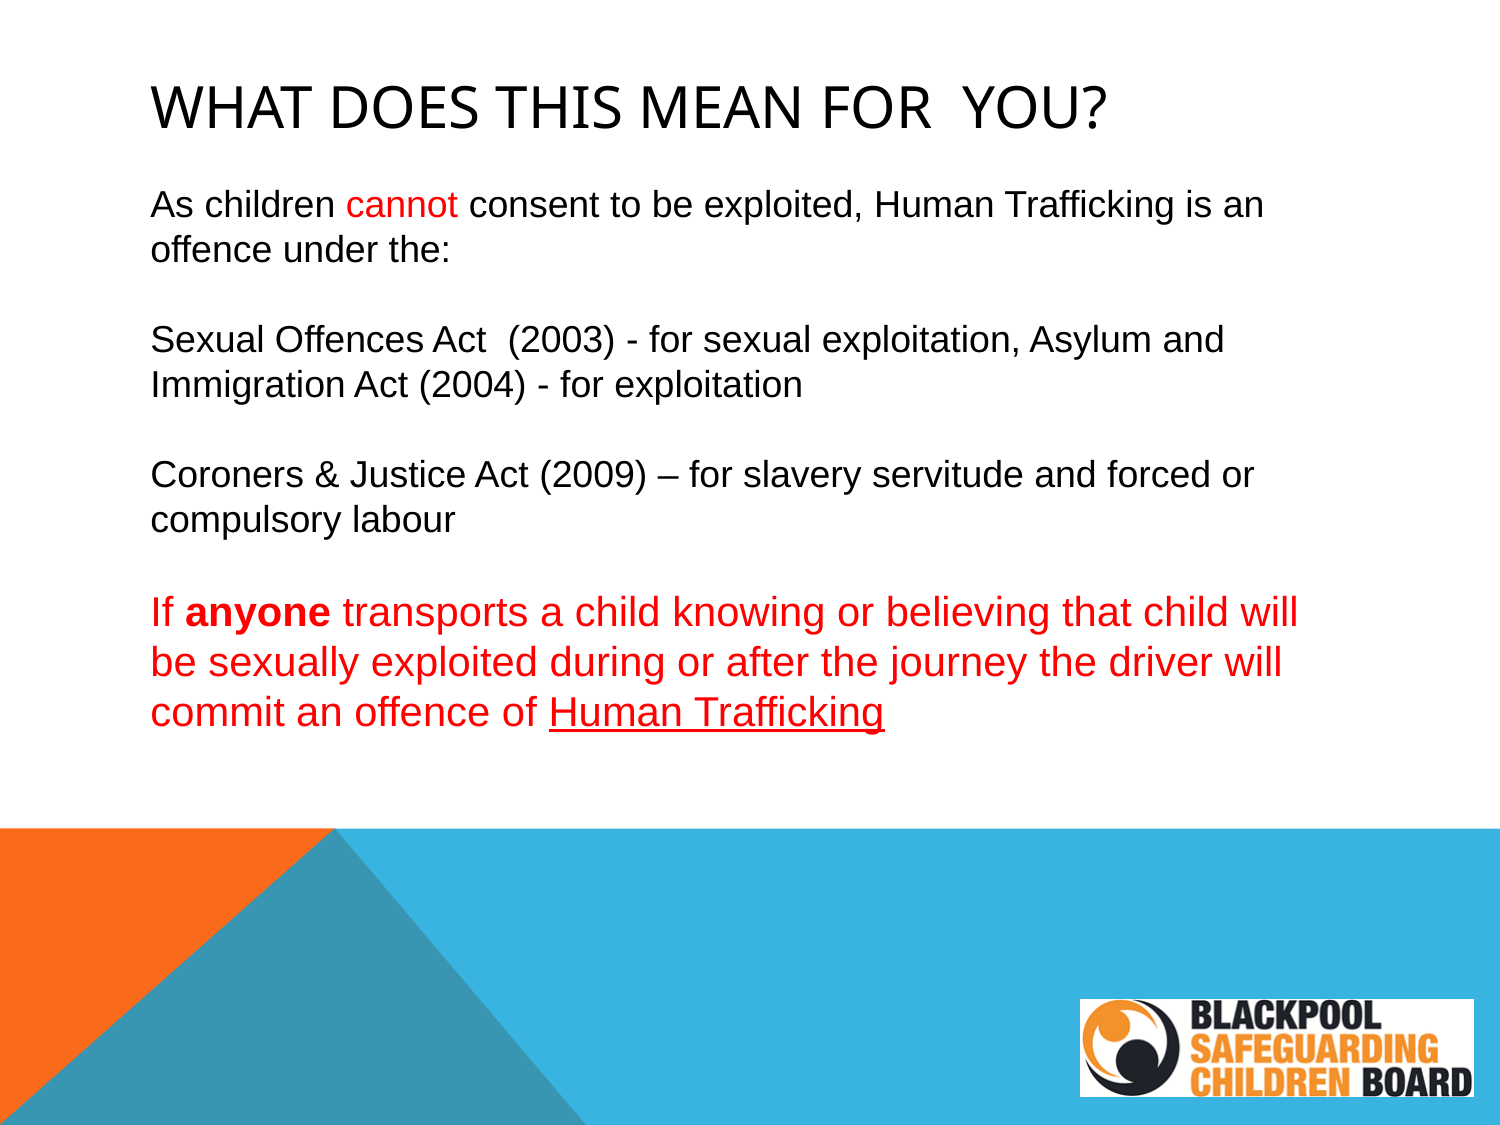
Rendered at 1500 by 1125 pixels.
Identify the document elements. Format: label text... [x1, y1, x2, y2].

text_box As children cannot consent to be exploited, Human Trafficking is an offence under the: Sexual Offences Act (2003) - for sexual exploitation, Asylum and Immigration Act (2004) - for exploitation Coroners & Justice Act (2009) – for slavery servitude and forced or compulsory labour If anyone transports a child knowing or believing that child will be sexually exploited during or after the journey the driver will commit an offence of Human Trafficking [135, 172, 1365, 1125]
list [1080, 999, 1474, 1097]
title What does this mean for you? [135, 60, 1369, 150]
